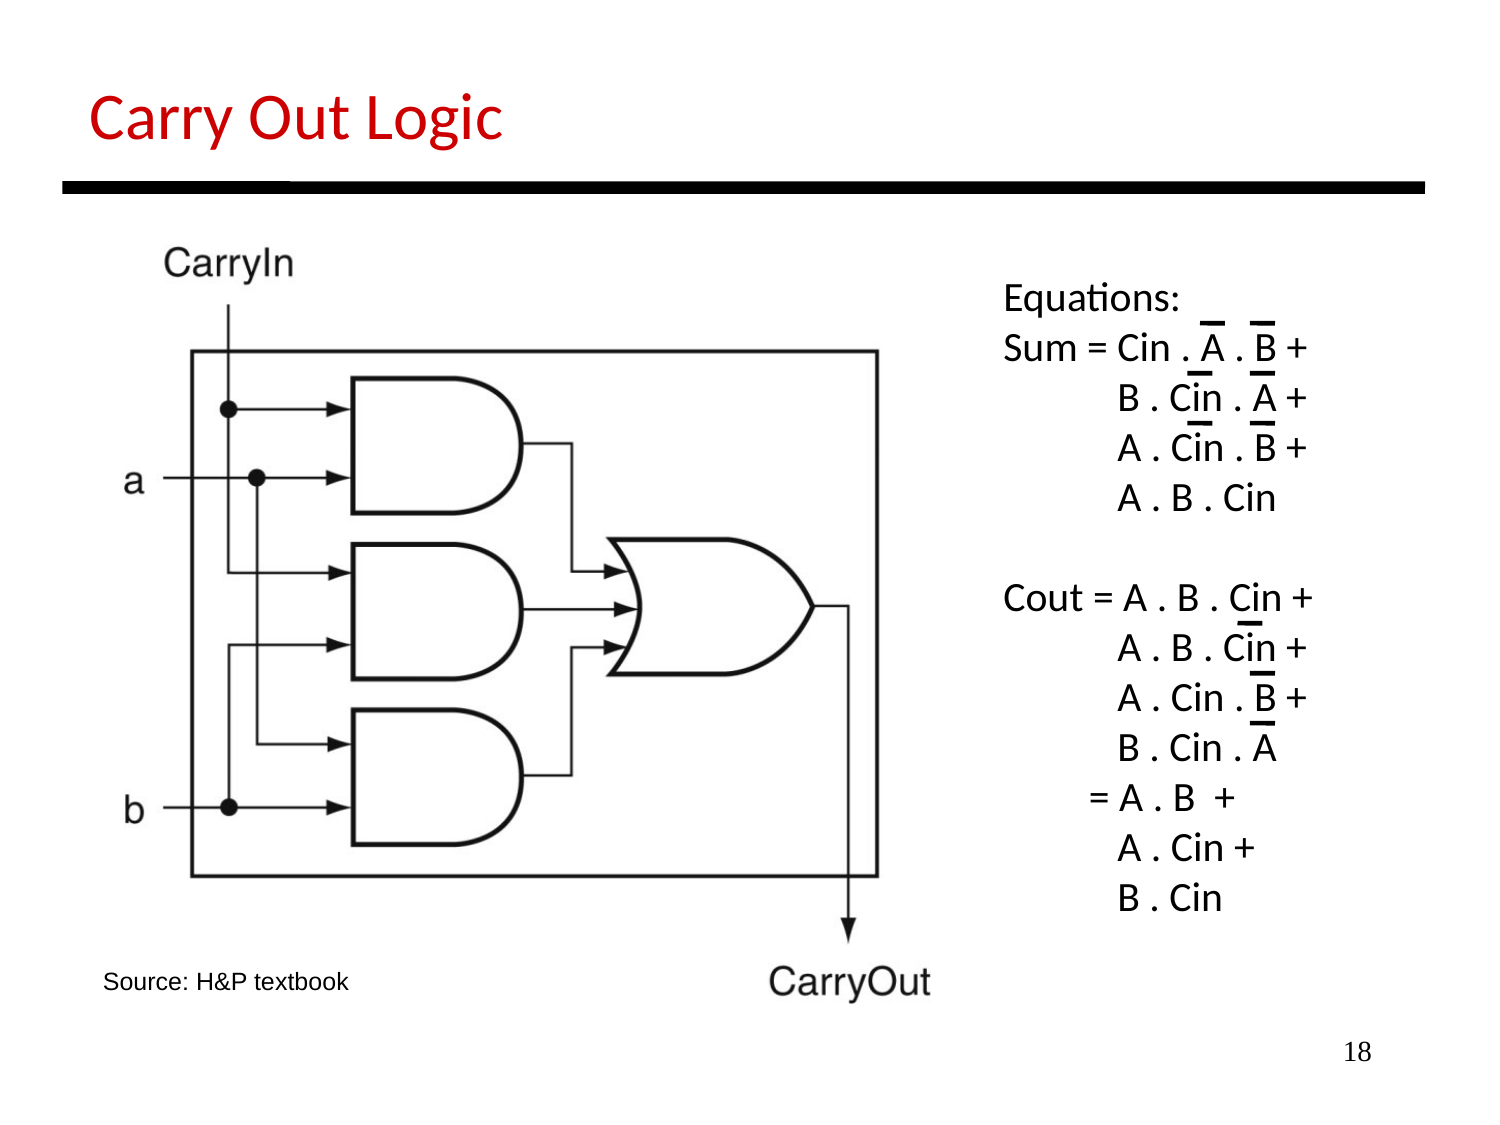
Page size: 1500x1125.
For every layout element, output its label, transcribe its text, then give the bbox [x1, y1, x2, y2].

text_box Source: H&P textbook [88, 958, 123, 1003]
text_box Carry Out Logic [75, 65, 519, 160]
slide_number 18 [1074, 1025, 1388, 1100]
text_box Equations: Sum = Cin . A . B + B . Cin . A + A . Cin . B + A . B . Cin Cout = A . B . Cin + A . B . Cin + A . Cin . B + B . Cin . A = A . B + A . Cin + B . Cin [988, 262, 1329, 928]
picture [123, 242, 931, 1004]
